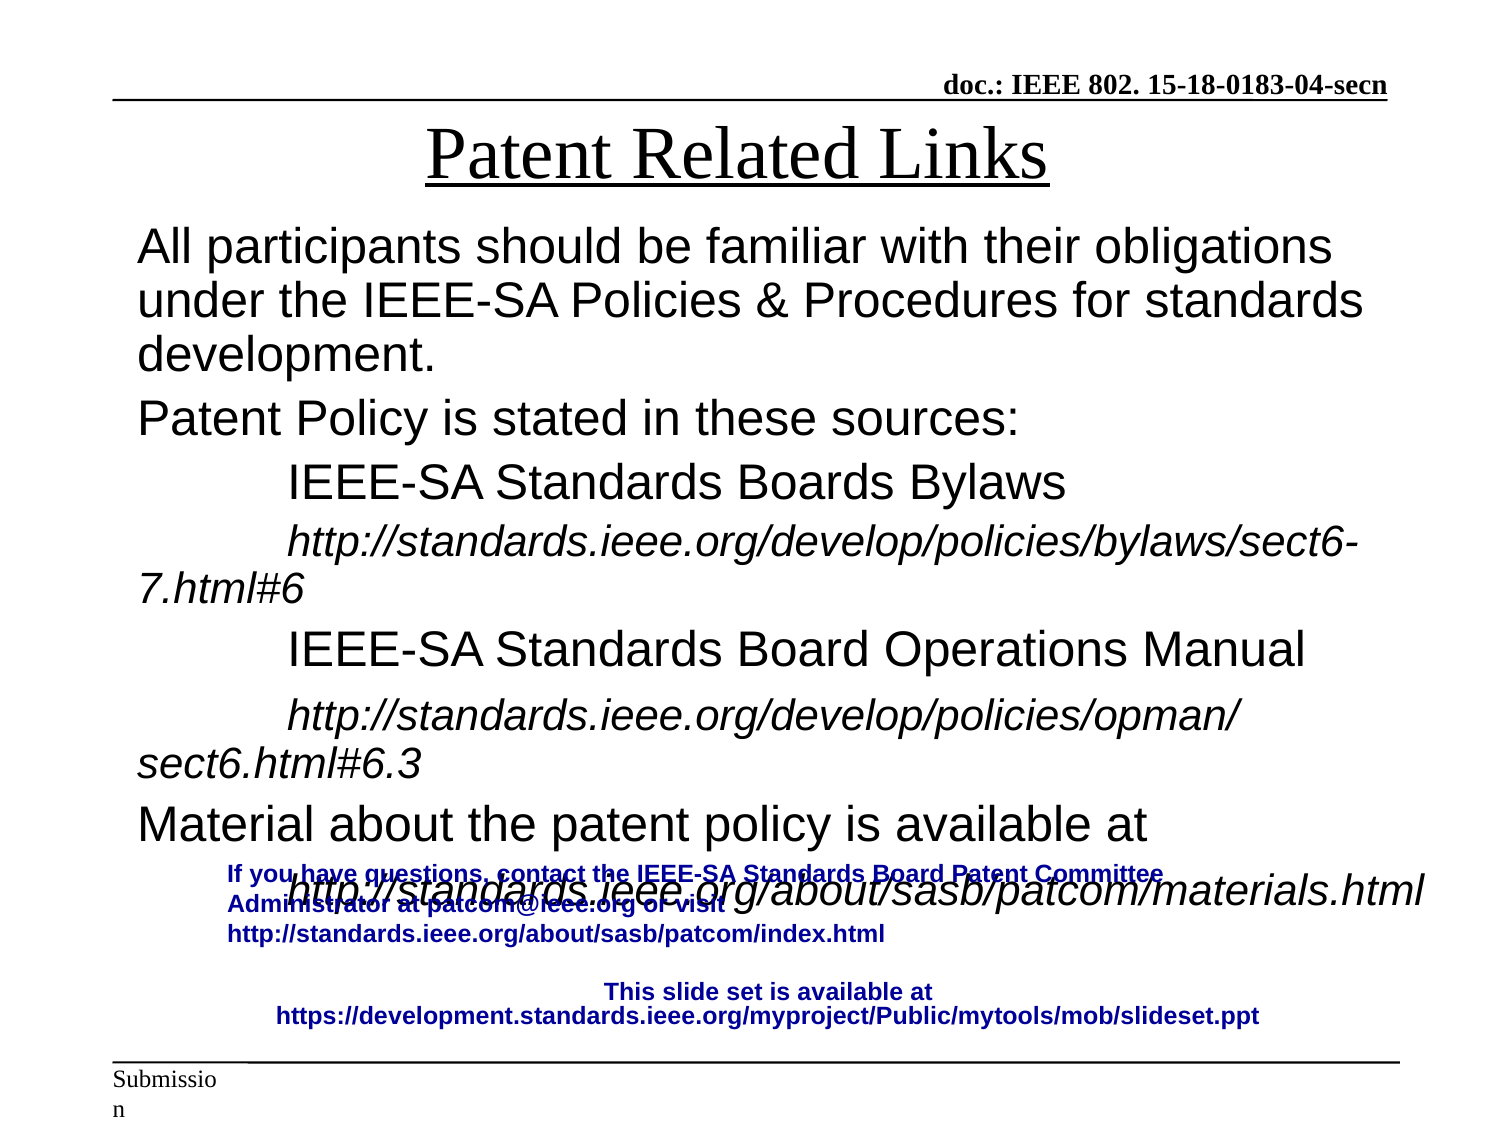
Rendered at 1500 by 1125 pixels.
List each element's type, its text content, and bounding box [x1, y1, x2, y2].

title Patent Related Links [99, 54, 1375, 212]
text_box If you have questions, contact the IEEE-SA Standards Board Patent Committee Administrator at patcom@ieee.org or visit http://standards.ieee.org/about/sasb/patcom/index.html This slide set is available at https://development.standards.ieee.org/myproject/Public/mytools/mob/slideset.ppt [212, 849, 1325, 1037]
list All participants should be familiar with their obligations under the IEEE-SA Policies & Procedures for standards development. Patent Policy is stated in these sources: IEEE-SA Standards Boards Bylaws http://standards.ieee.org/develop/policies/bylaws/sect6-7.html#6 IEEE-SA Standards Board Operations Manual http://standards.ieee.org/develop/policies/opman/sect6.html#6.3 Material about the patent policy is available at http://standards.ieee.org/about/sasb/patcom/materials.html [0, 212, 1475, 850]
